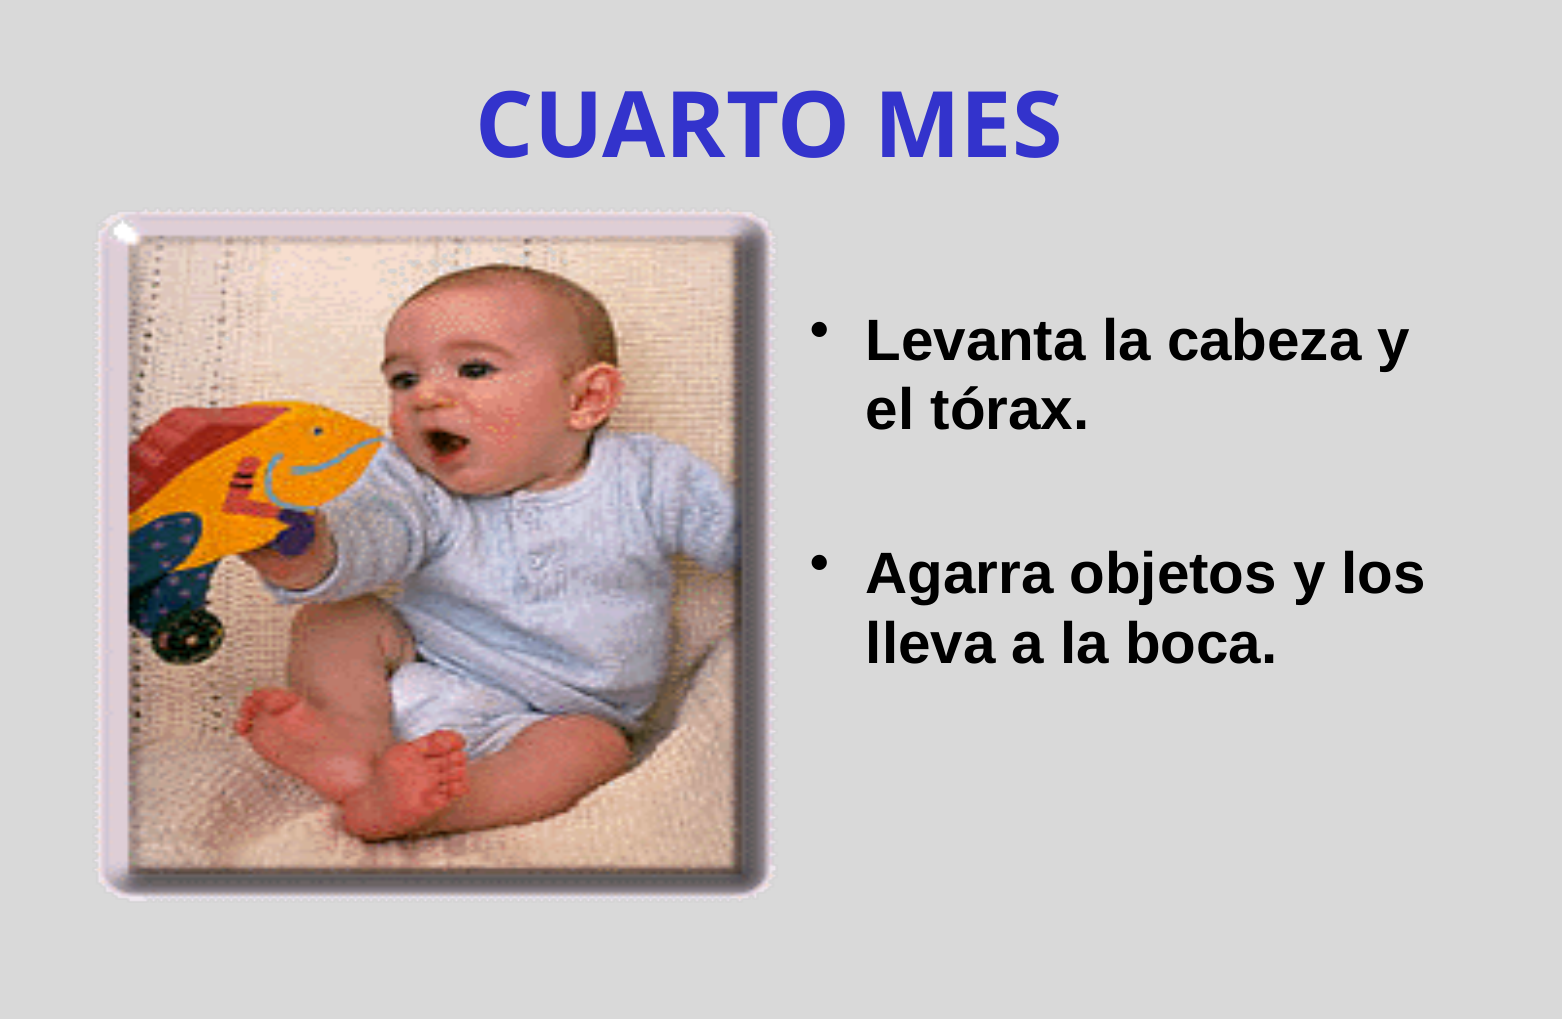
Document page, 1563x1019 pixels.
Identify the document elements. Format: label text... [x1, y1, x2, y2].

title CUARTO MES [116, 90, 1446, 261]
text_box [90, 203, 782, 906]
list Levanta la cabeza y el tórax. Agarra objetos y los lleva a la boca. [794, 294, 1446, 906]
